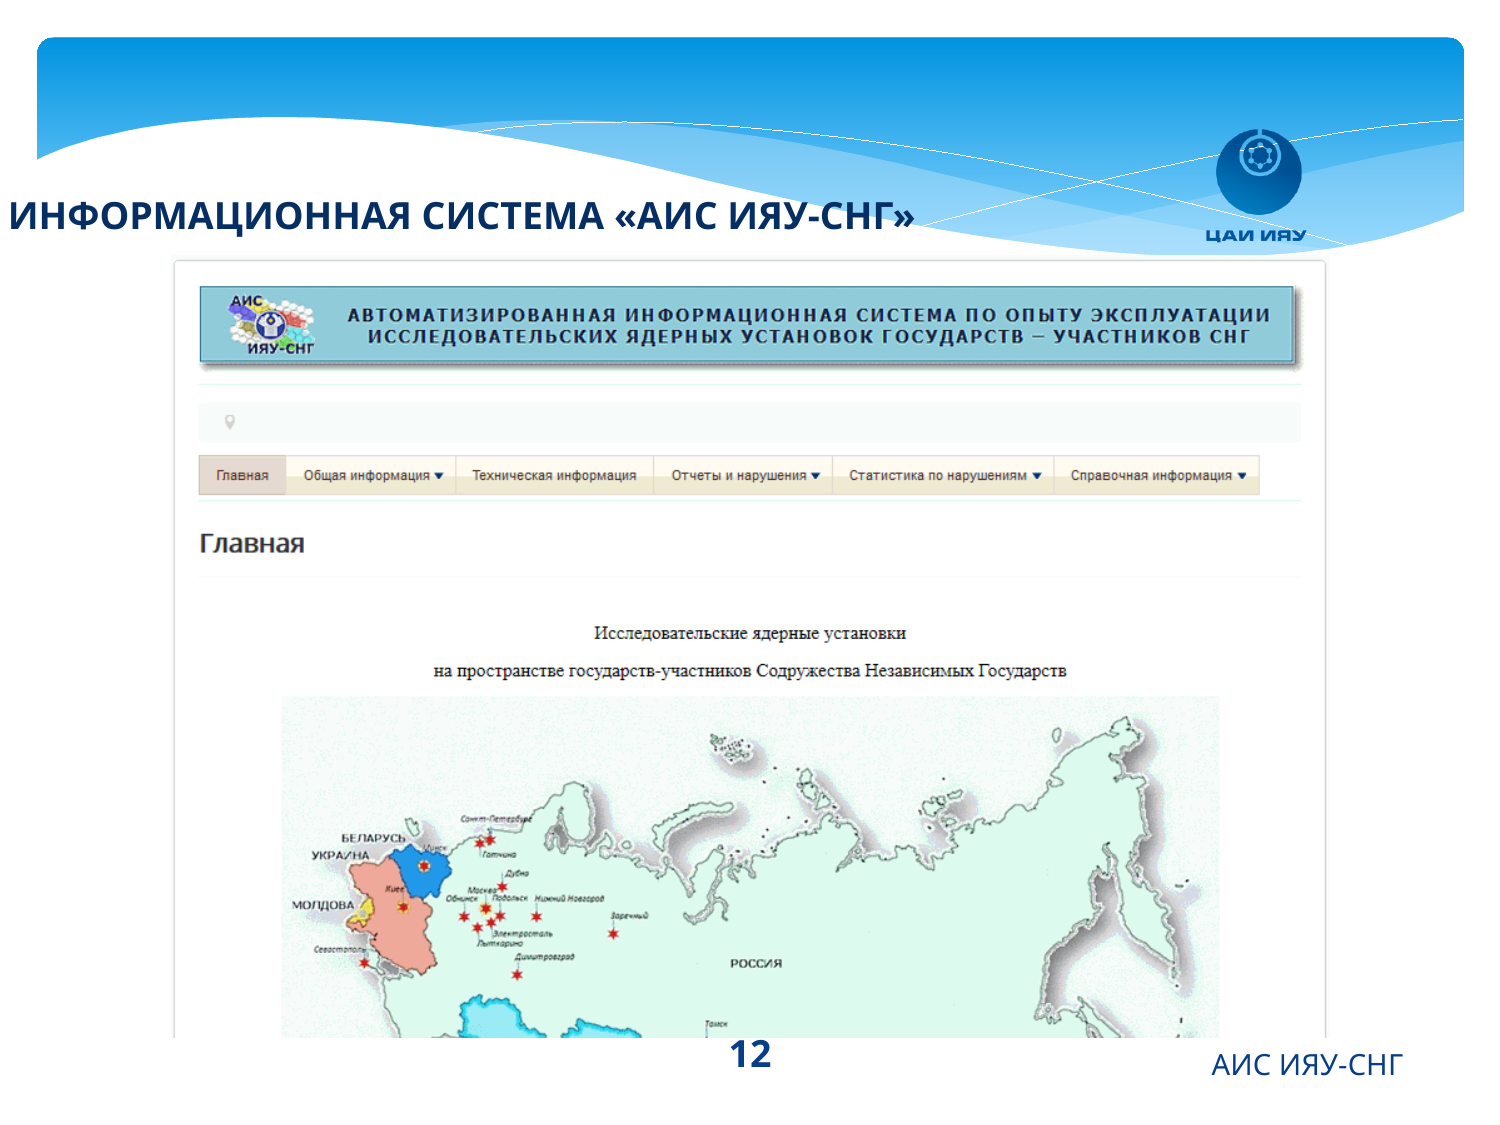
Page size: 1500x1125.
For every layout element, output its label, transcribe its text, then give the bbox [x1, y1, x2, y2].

slide_number 12 [654, 1047, 846, 1086]
footer АИС ИЯУ-СНГ [797, 1034, 1419, 1094]
picture [170, 255, 1330, 1038]
picture [1198, 125, 1318, 244]
text_box ИНФОРМАЦИОННАЯ СИСТЕМА «АИС ИЯУ-СНГ» [0, 184, 932, 245]
